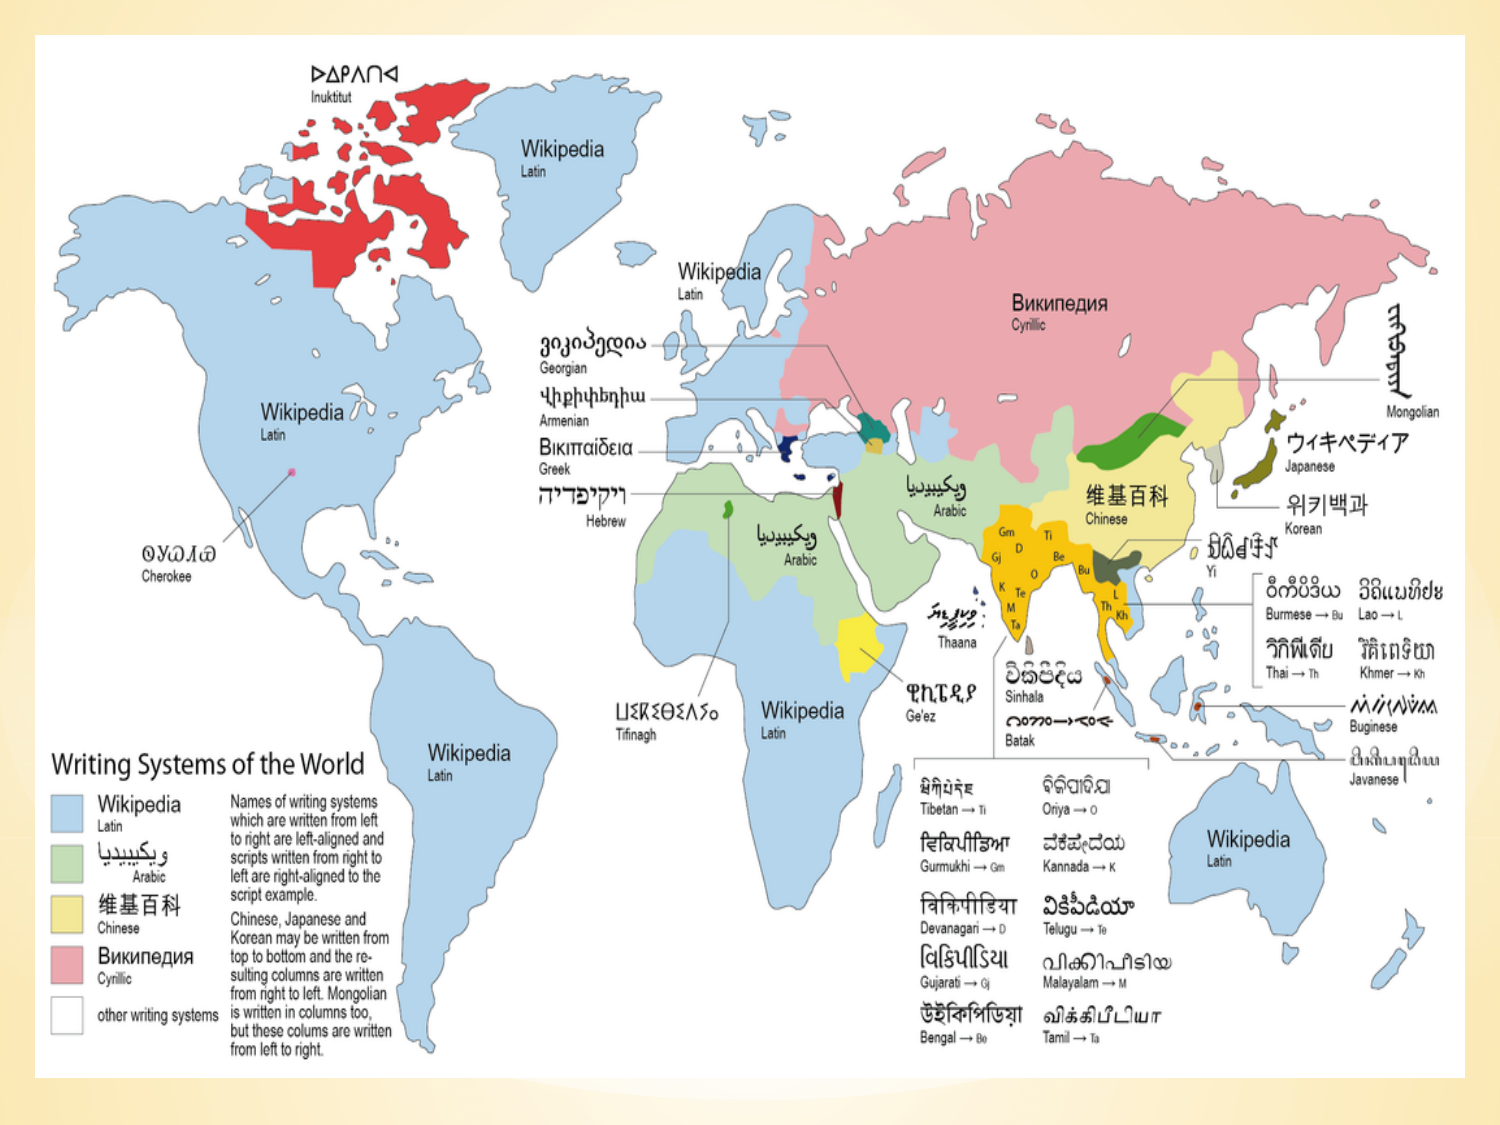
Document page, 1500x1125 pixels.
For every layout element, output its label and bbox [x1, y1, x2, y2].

picture [34, 34, 1466, 1079]
